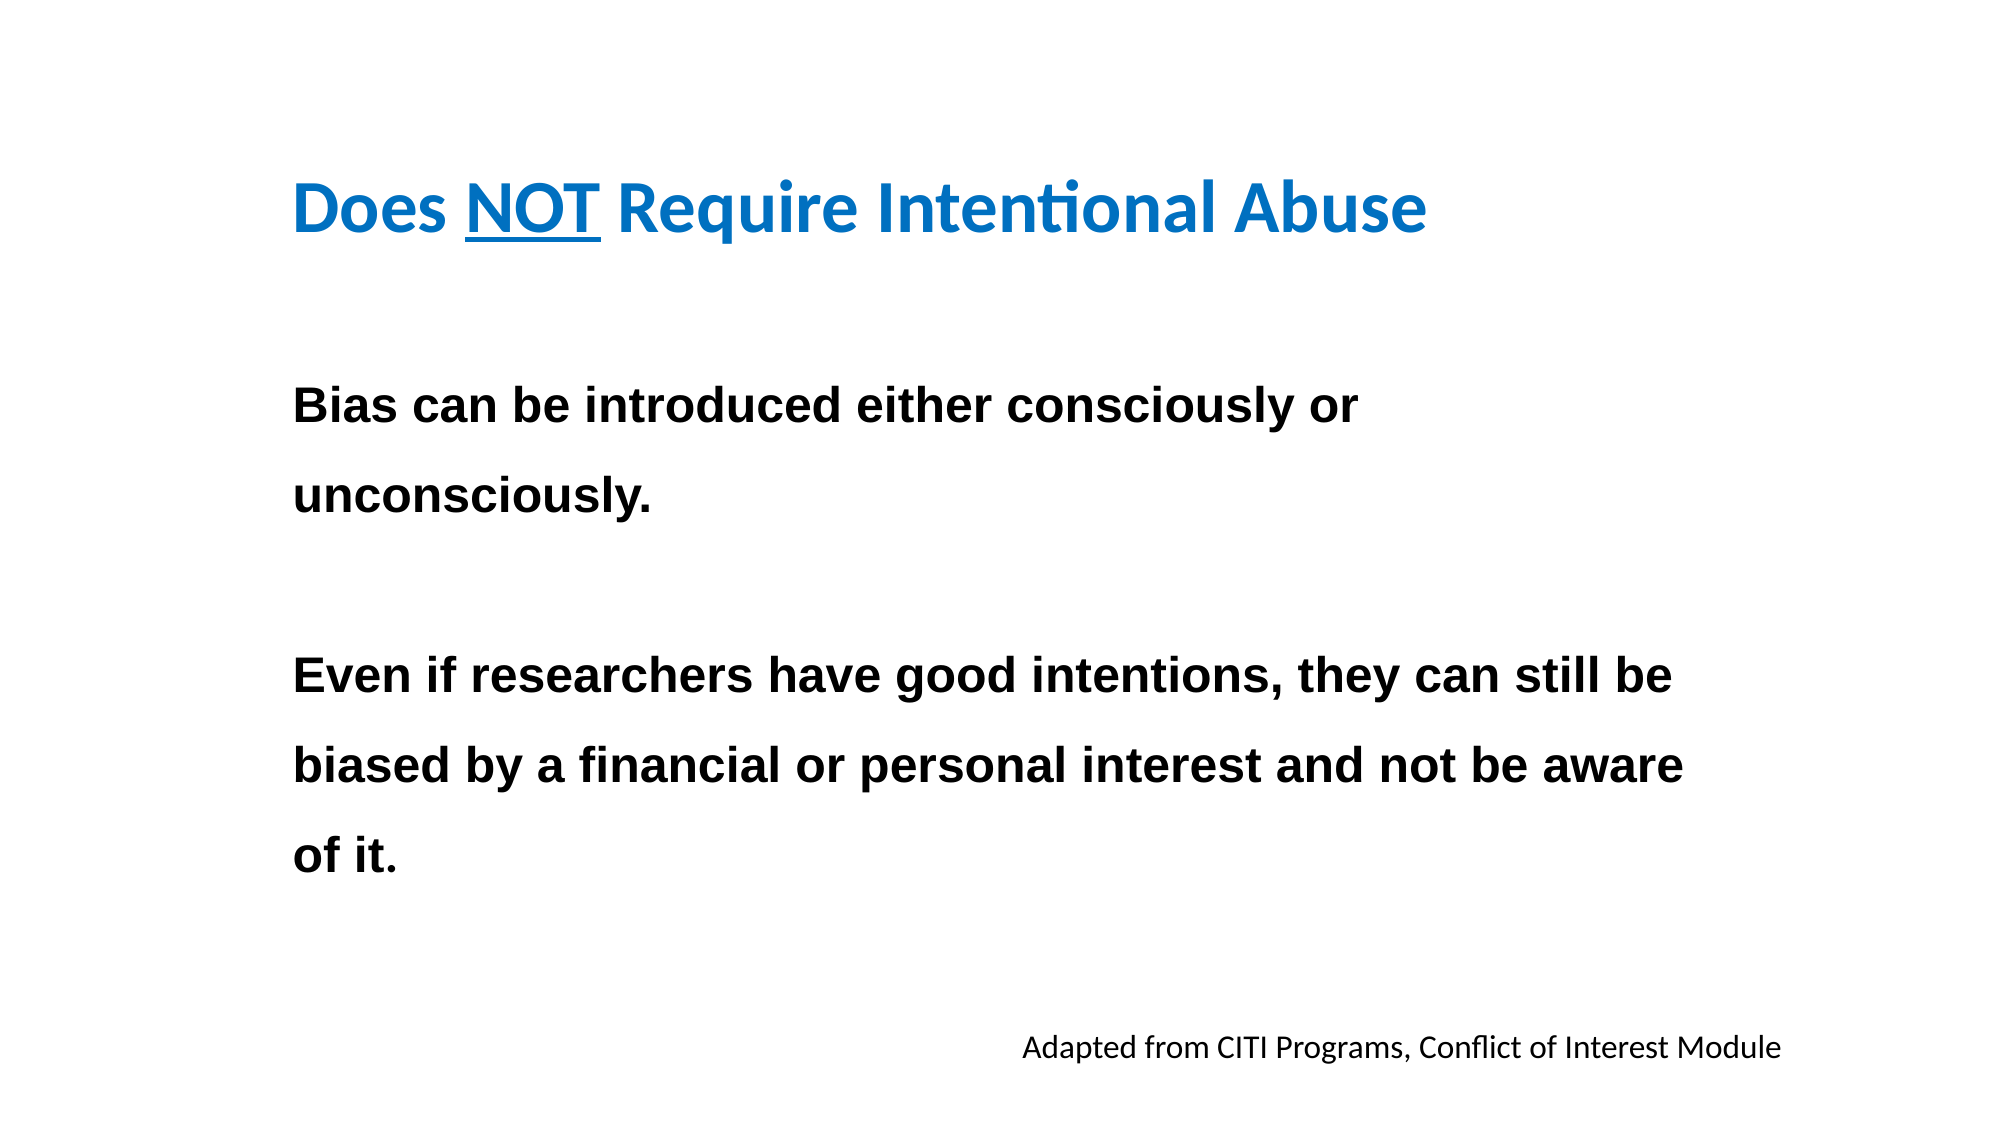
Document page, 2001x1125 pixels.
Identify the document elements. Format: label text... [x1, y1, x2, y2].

text_box Bias can be introduced either consciously or unconsciously. Even if researchers have good intentions, they can still be biased by a financial or personal interest and not be aware of it. [278, 334, 1722, 890]
text_box Does NOT Require Intentional Abuse [278, 149, 1472, 255]
text_box Adapted from CITI Programs, Conflict of Interest Module [1007, 1018, 1798, 1073]
